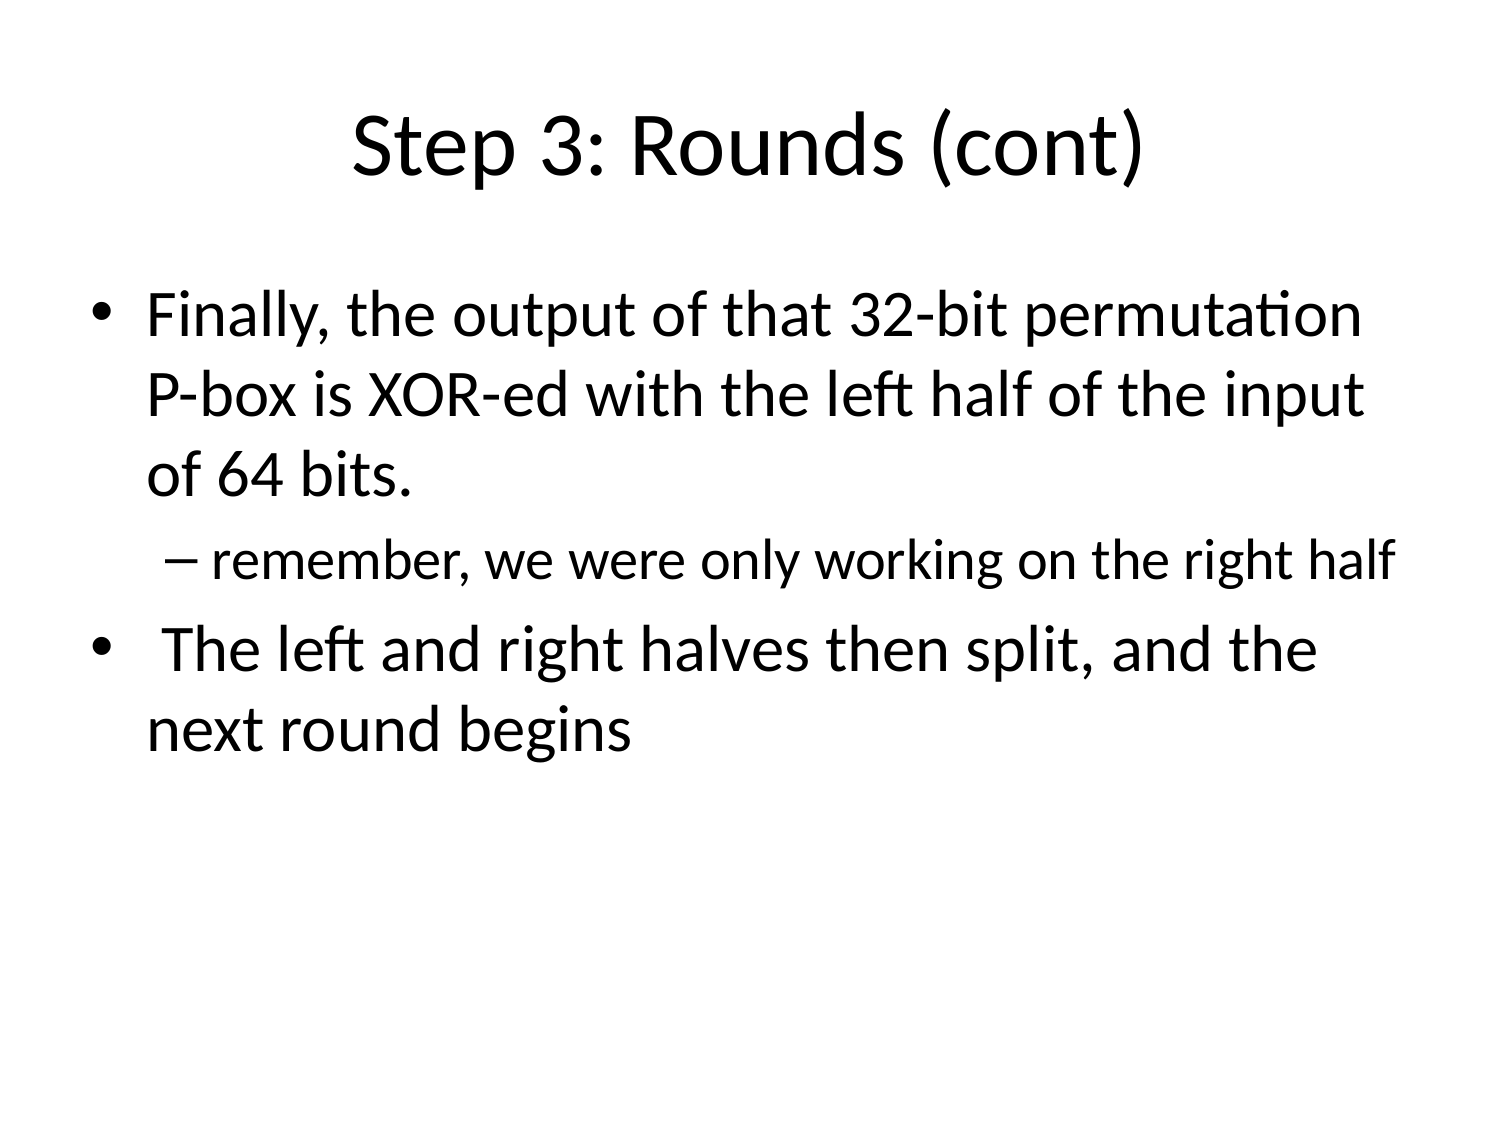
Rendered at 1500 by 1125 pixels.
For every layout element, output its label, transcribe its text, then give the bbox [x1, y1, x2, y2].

list Finally, the output of that 32-bit permutation P-box is XOR-ed with the left half of the input of 64 bits. remember, we were only working on the right half The left and right halves then split, and the next round begins [75, 262, 1425, 1005]
title Step 3: Rounds (cont) [75, 45, 1425, 233]
